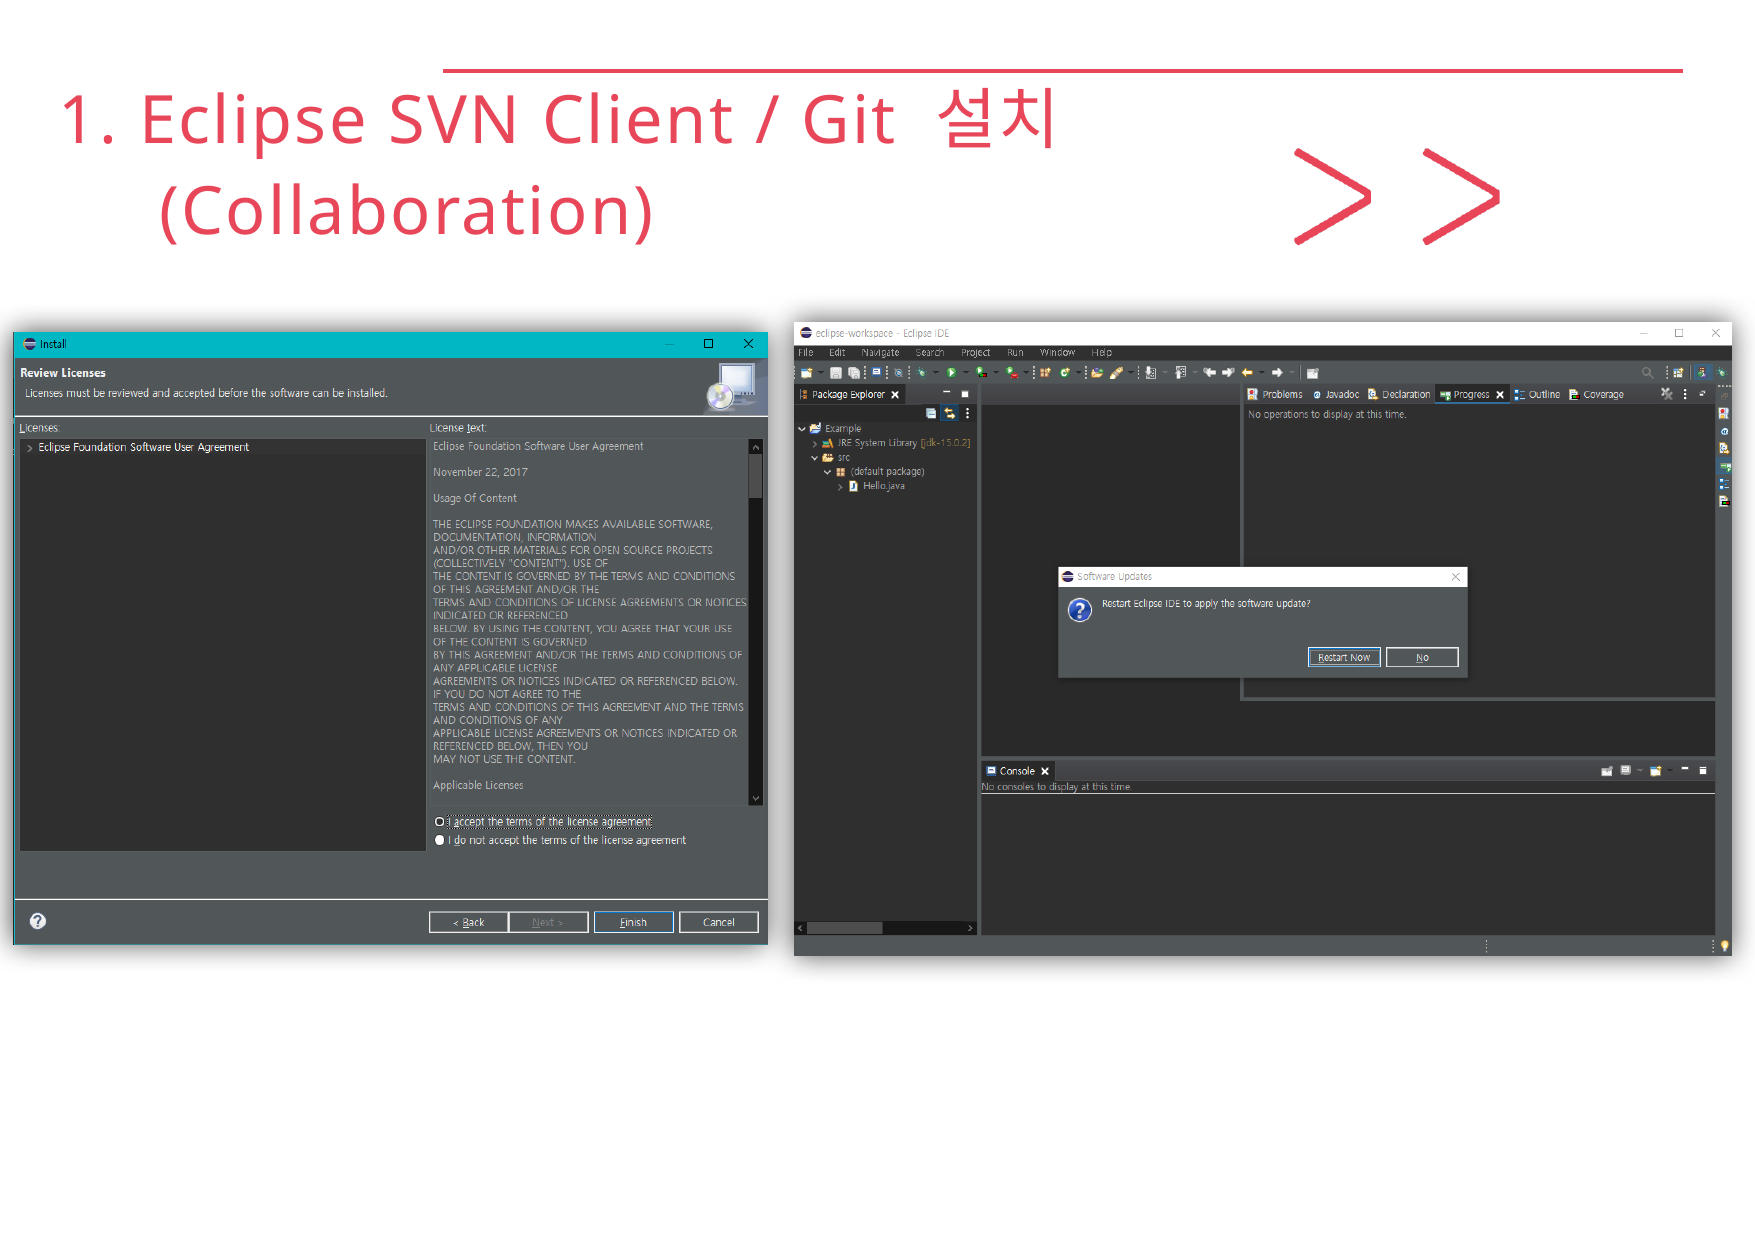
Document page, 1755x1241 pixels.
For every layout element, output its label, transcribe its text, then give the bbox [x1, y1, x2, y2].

title 1. Eclipse SVN Client / Git 설치 (Collaboration) [59, 64, 1267, 591]
picture [1290, 128, 1504, 261]
picture [12, 332, 768, 946]
picture [794, 322, 1732, 956]
